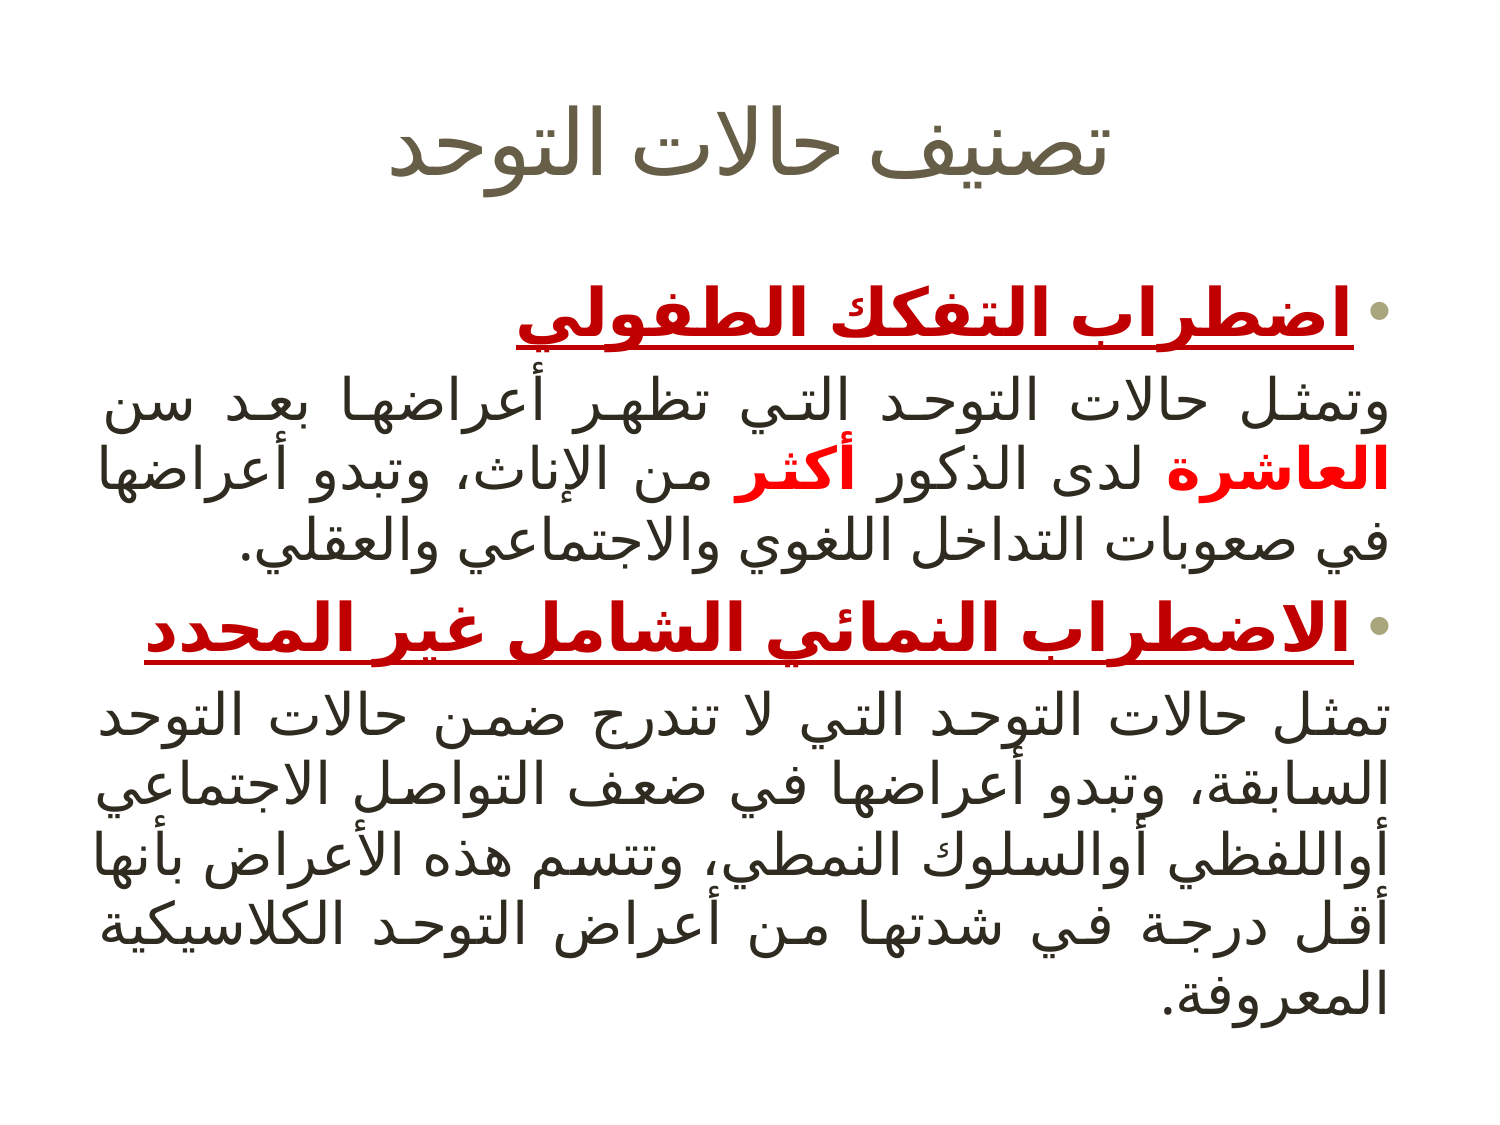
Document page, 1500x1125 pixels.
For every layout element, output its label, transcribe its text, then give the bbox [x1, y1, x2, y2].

list اضطراب التفكك الطفولي وتمثل حالات التوحد التي تظهر أعراضها بعد سن العاشرة لدى الذكور أكثر من الإناث، وتبدو أعراضها في صعوبات التداخل اللغوي والاجتماعي والعقلي. الاضطراب النمائي الشامل غير المحدد تمثل حالات التوحد التي لا تندرج ضمن حالات التوحد السابقة، وتبدو أعراضها في ضعف التواصل الاجتماعي أواللفظي أوالسلوك النمطي، وتتسم هذه الأعراض بأنها أقل درجة في شدتها من أعراض التوحد الكلاسيكية المعروفة. [75, 262, 1425, 1005]
title تصنيف حالات التوحد [75, 45, 1425, 233]
